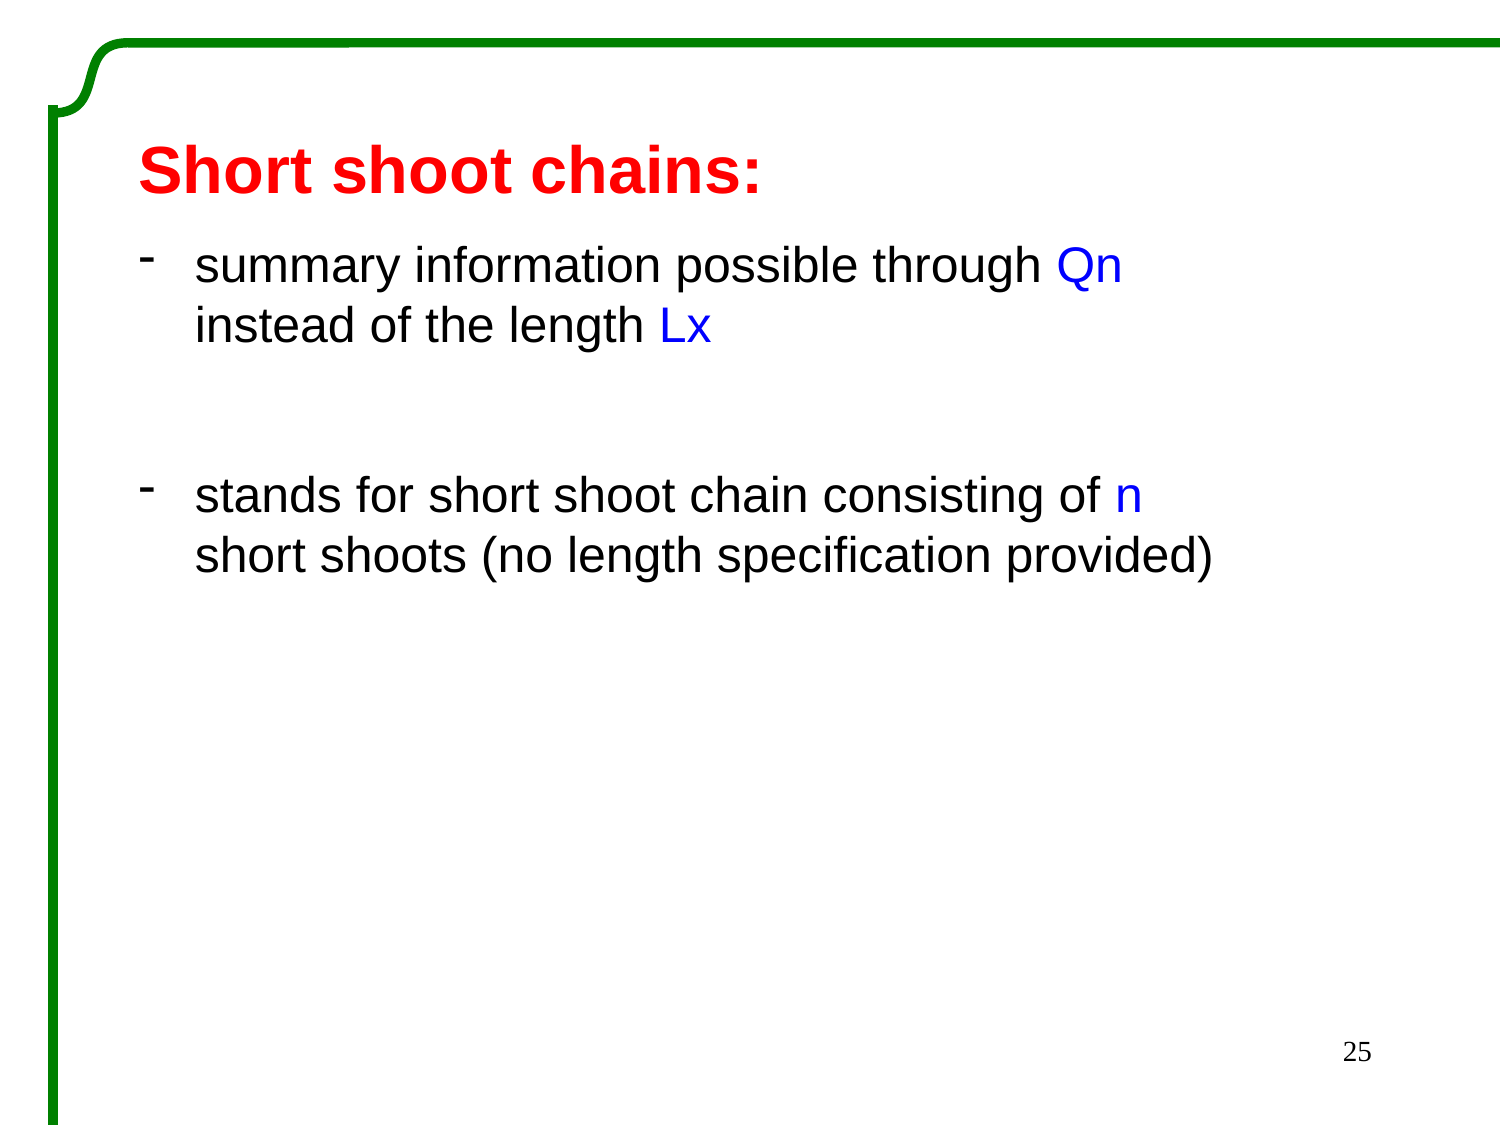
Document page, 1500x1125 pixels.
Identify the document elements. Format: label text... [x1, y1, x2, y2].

text_box Short shoot chains: summary information possible through Qn instead of the length Lx stands for short shoot chain consisting of n short shoots (no length specification provided) [123, 120, 1247, 590]
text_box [55, 40, 126, 116]
slide_number 25 [1074, 1025, 1388, 1100]
